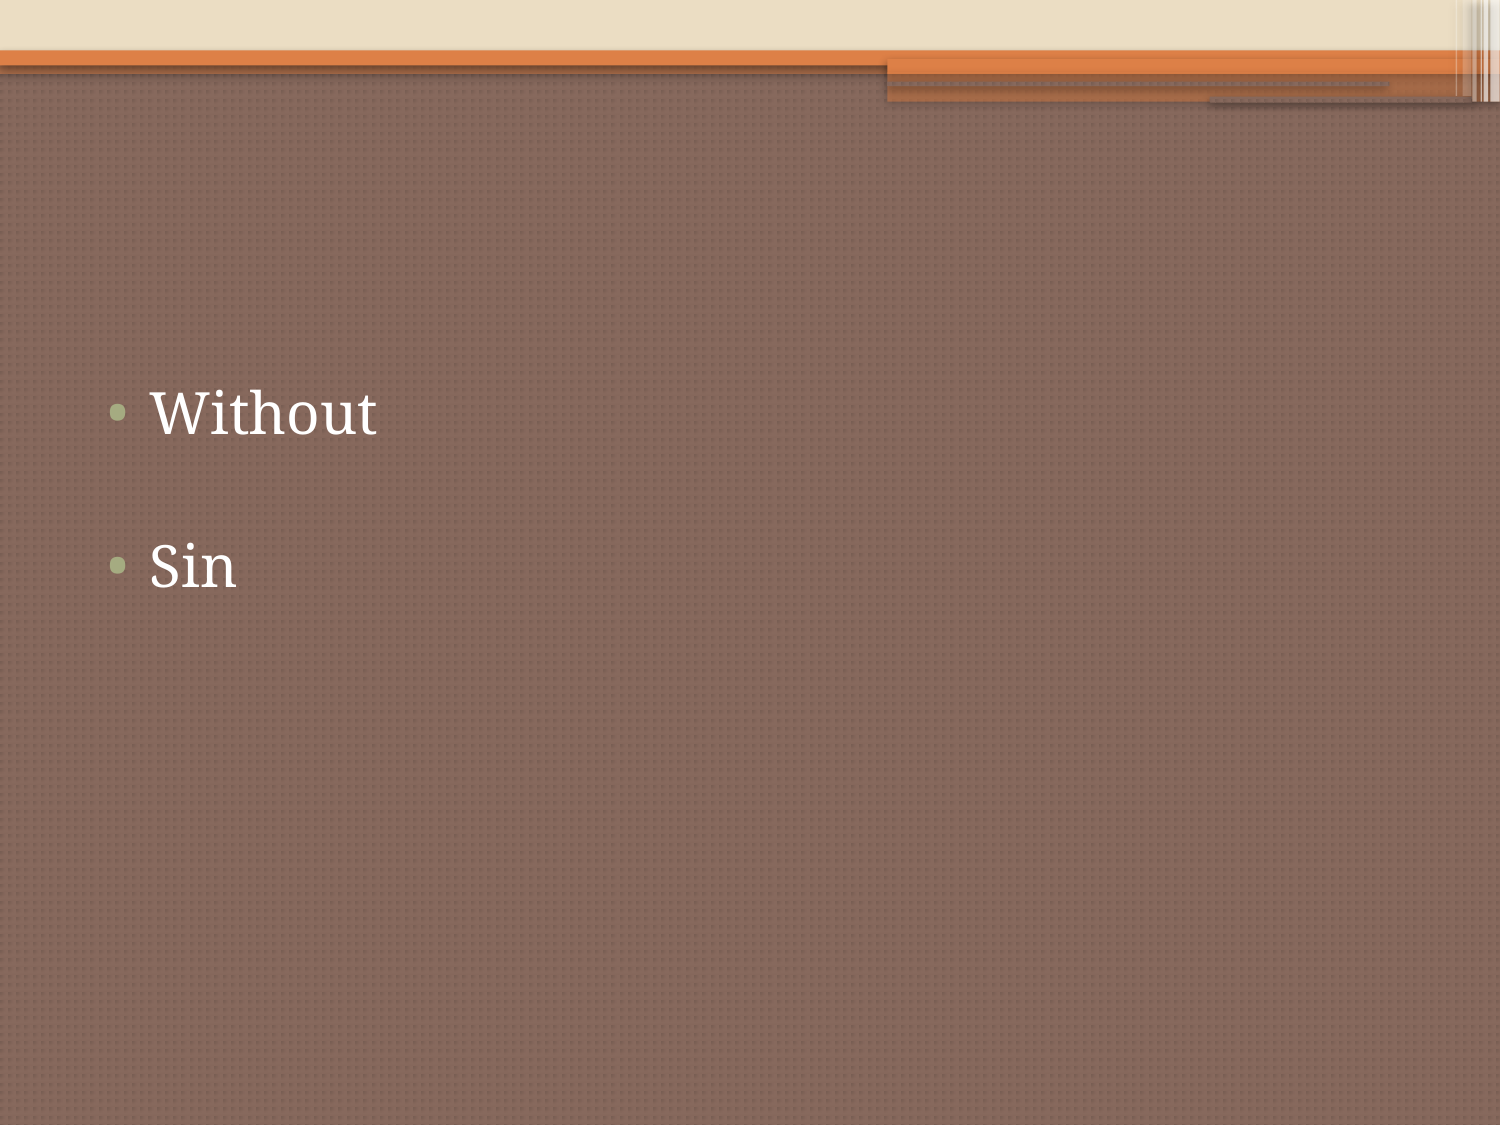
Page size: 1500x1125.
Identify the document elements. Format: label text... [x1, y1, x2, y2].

list Without Sin [75, 368, 1425, 1079]
